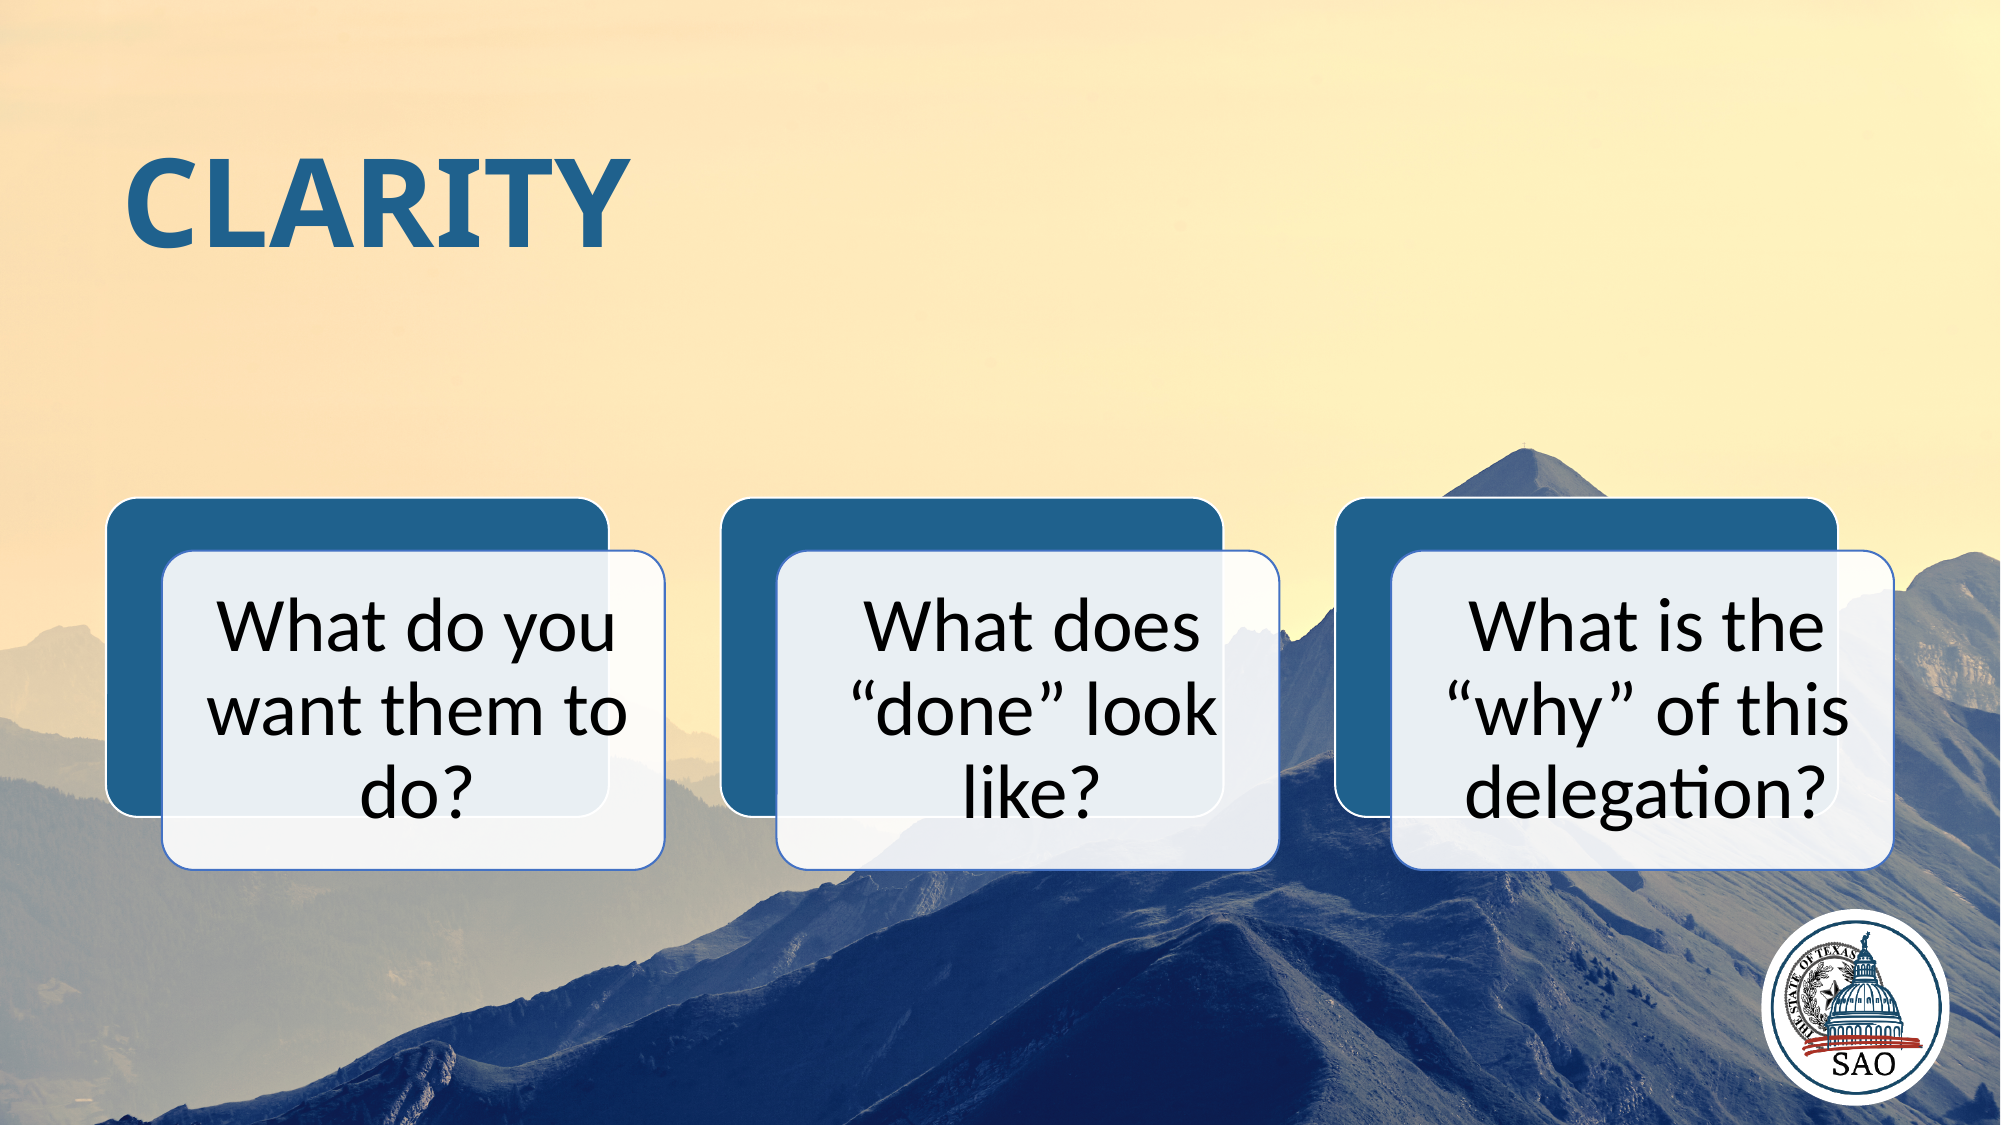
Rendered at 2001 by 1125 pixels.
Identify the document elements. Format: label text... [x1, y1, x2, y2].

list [105, 350, 1894, 1017]
title CLARITY [106, 133, 731, 350]
picture [0, 0, 2001, 1125]
